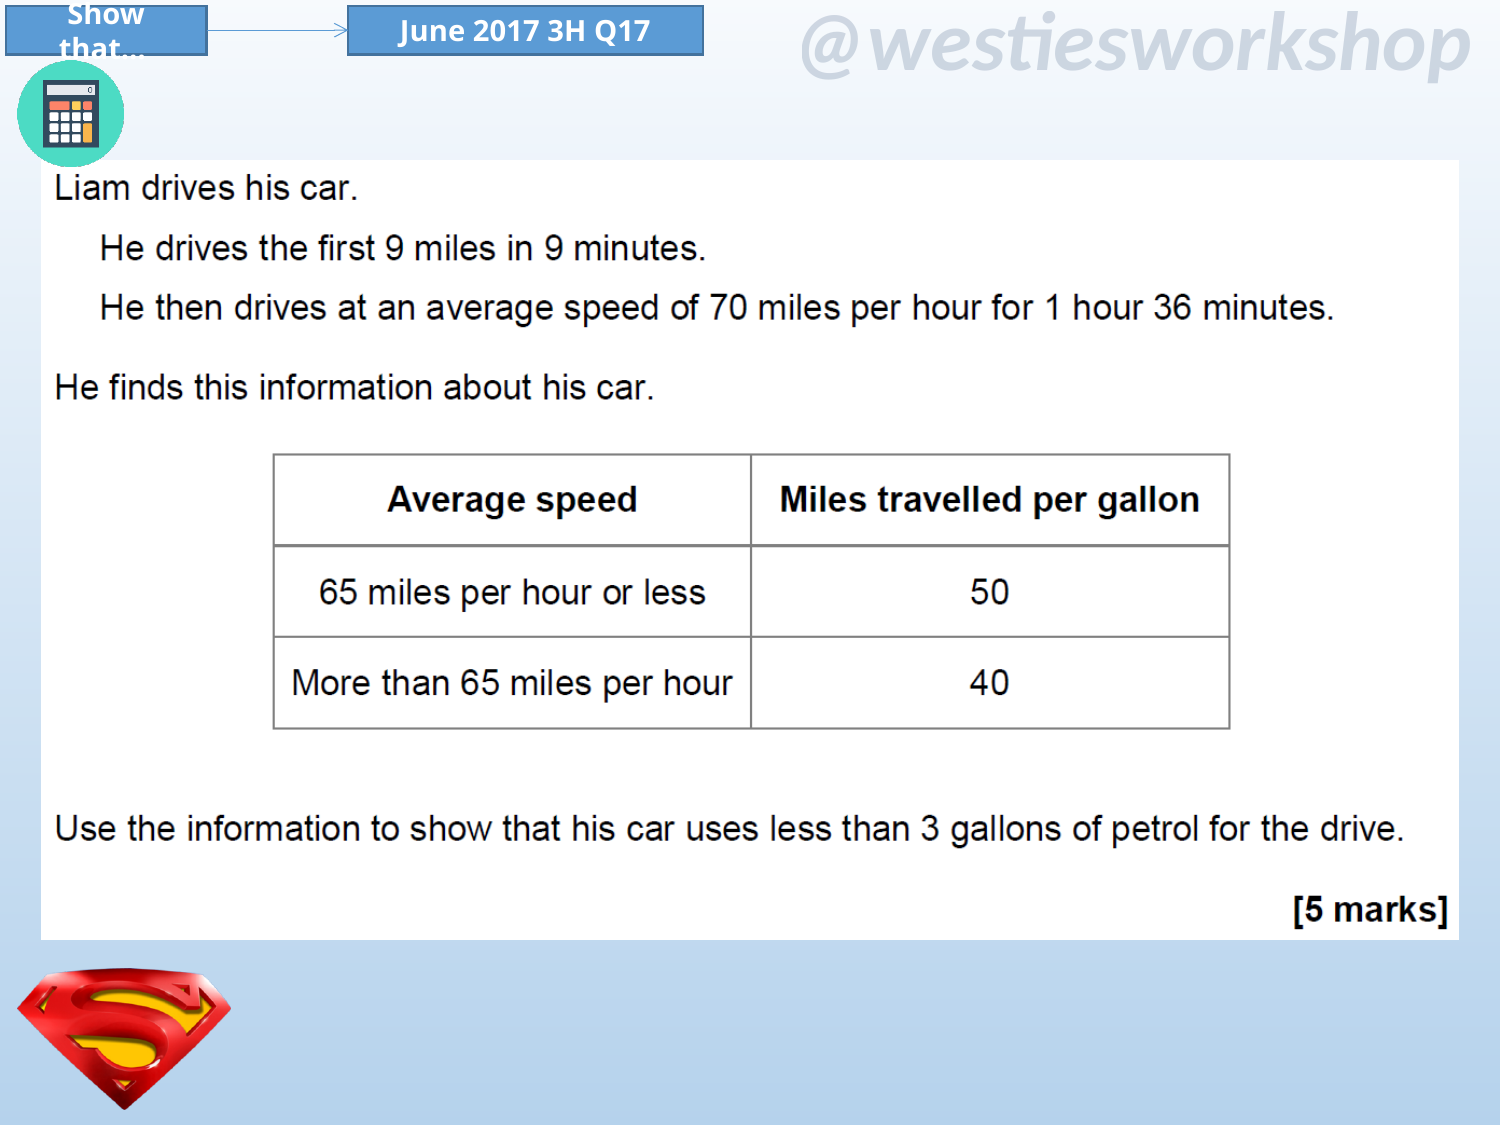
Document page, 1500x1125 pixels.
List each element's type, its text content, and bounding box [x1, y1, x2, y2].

text_box Show that… [5, 5, 208, 56]
text_box June 2017 3H Q17 [347, 5, 704, 56]
picture [17, 60, 1459, 940]
picture [17, 968, 231, 1110]
